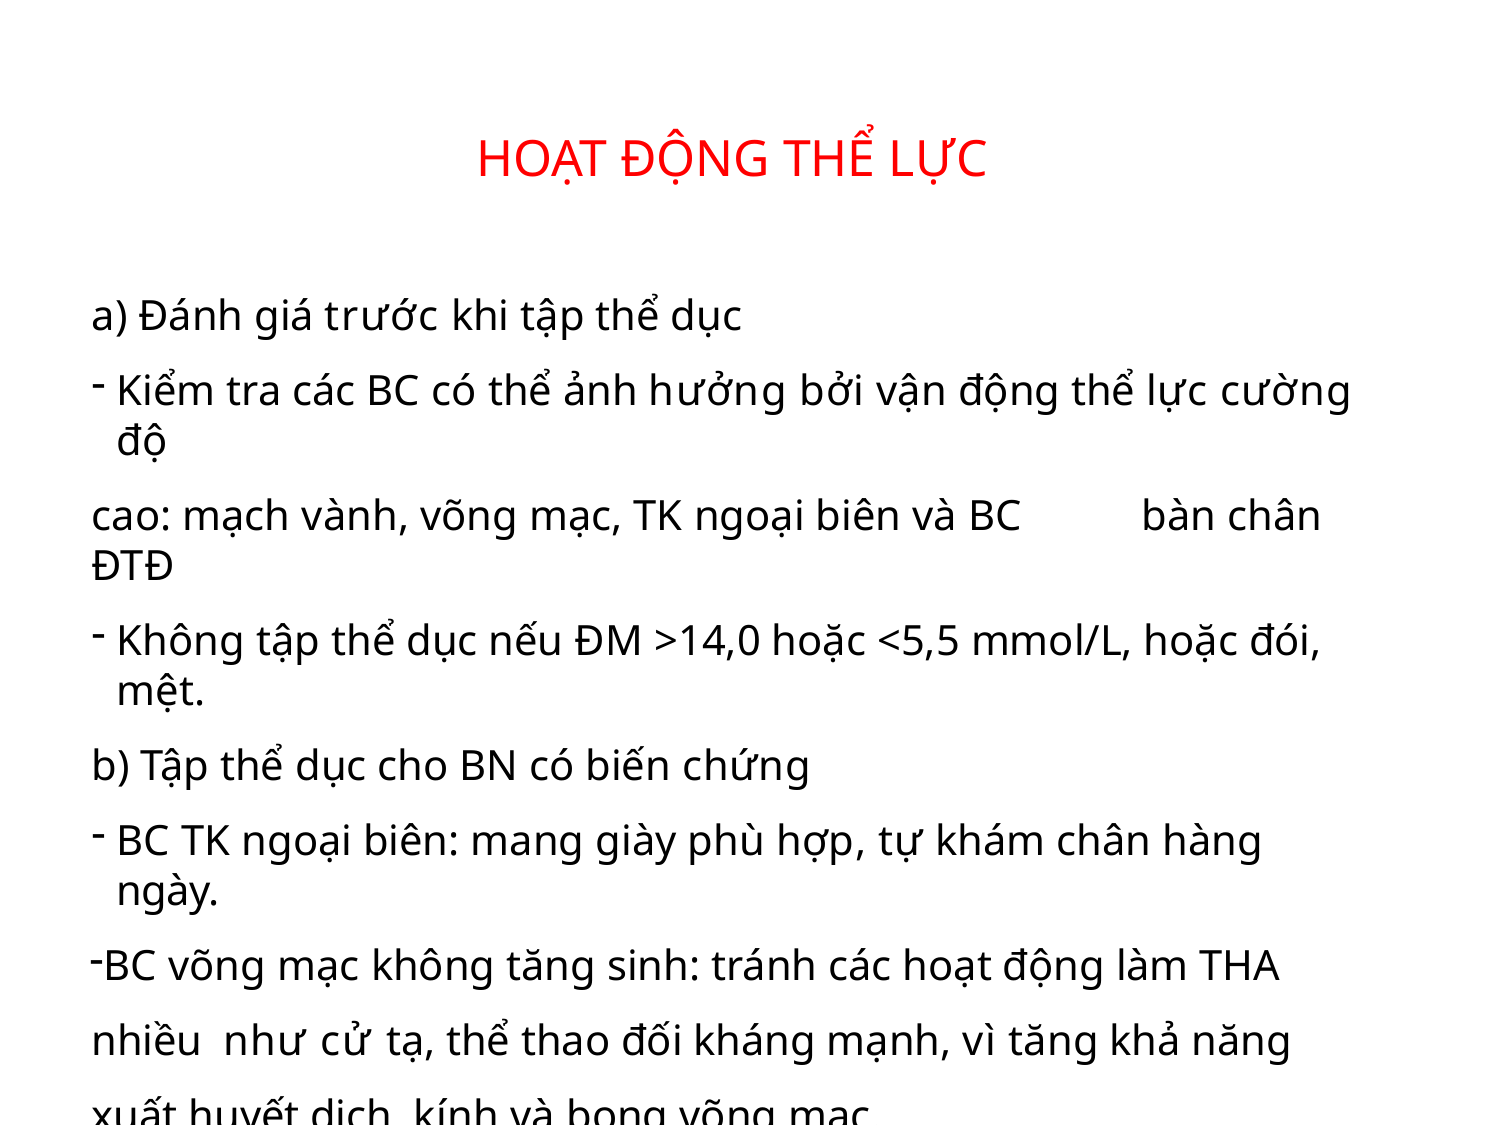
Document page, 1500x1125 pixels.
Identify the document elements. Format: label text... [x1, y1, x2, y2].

text_box a) Đánh giá trước khi tập thể dục Kiểm tra các BC có thể ảnh hưởng bởi vận động thể lực cường độ cao: mạch vành, võng mạc, TK ngoại biên và BC bàn chân ĐTĐ Không tập thể dục nếu ĐM >14,0 hoặc <5,5 mmol/L, hoặc đói, mệt. b) Tập thể dục cho BN có biến chứng BC TK ngoại biên: mang giày phù hợp, tự khám chân hàng ngày. BC võng mạc không tăng sinh: tránh các hoạt động làm THA nhiều như cử tạ, thể thao đối kháng mạnh, vì tăng khả năng xuất huyết dịch kính và bong võng mạc. [89, 261, 1378, 1125]
title HOẠT ĐỘNG THỂ LỰC [474, 124, 1014, 261]
